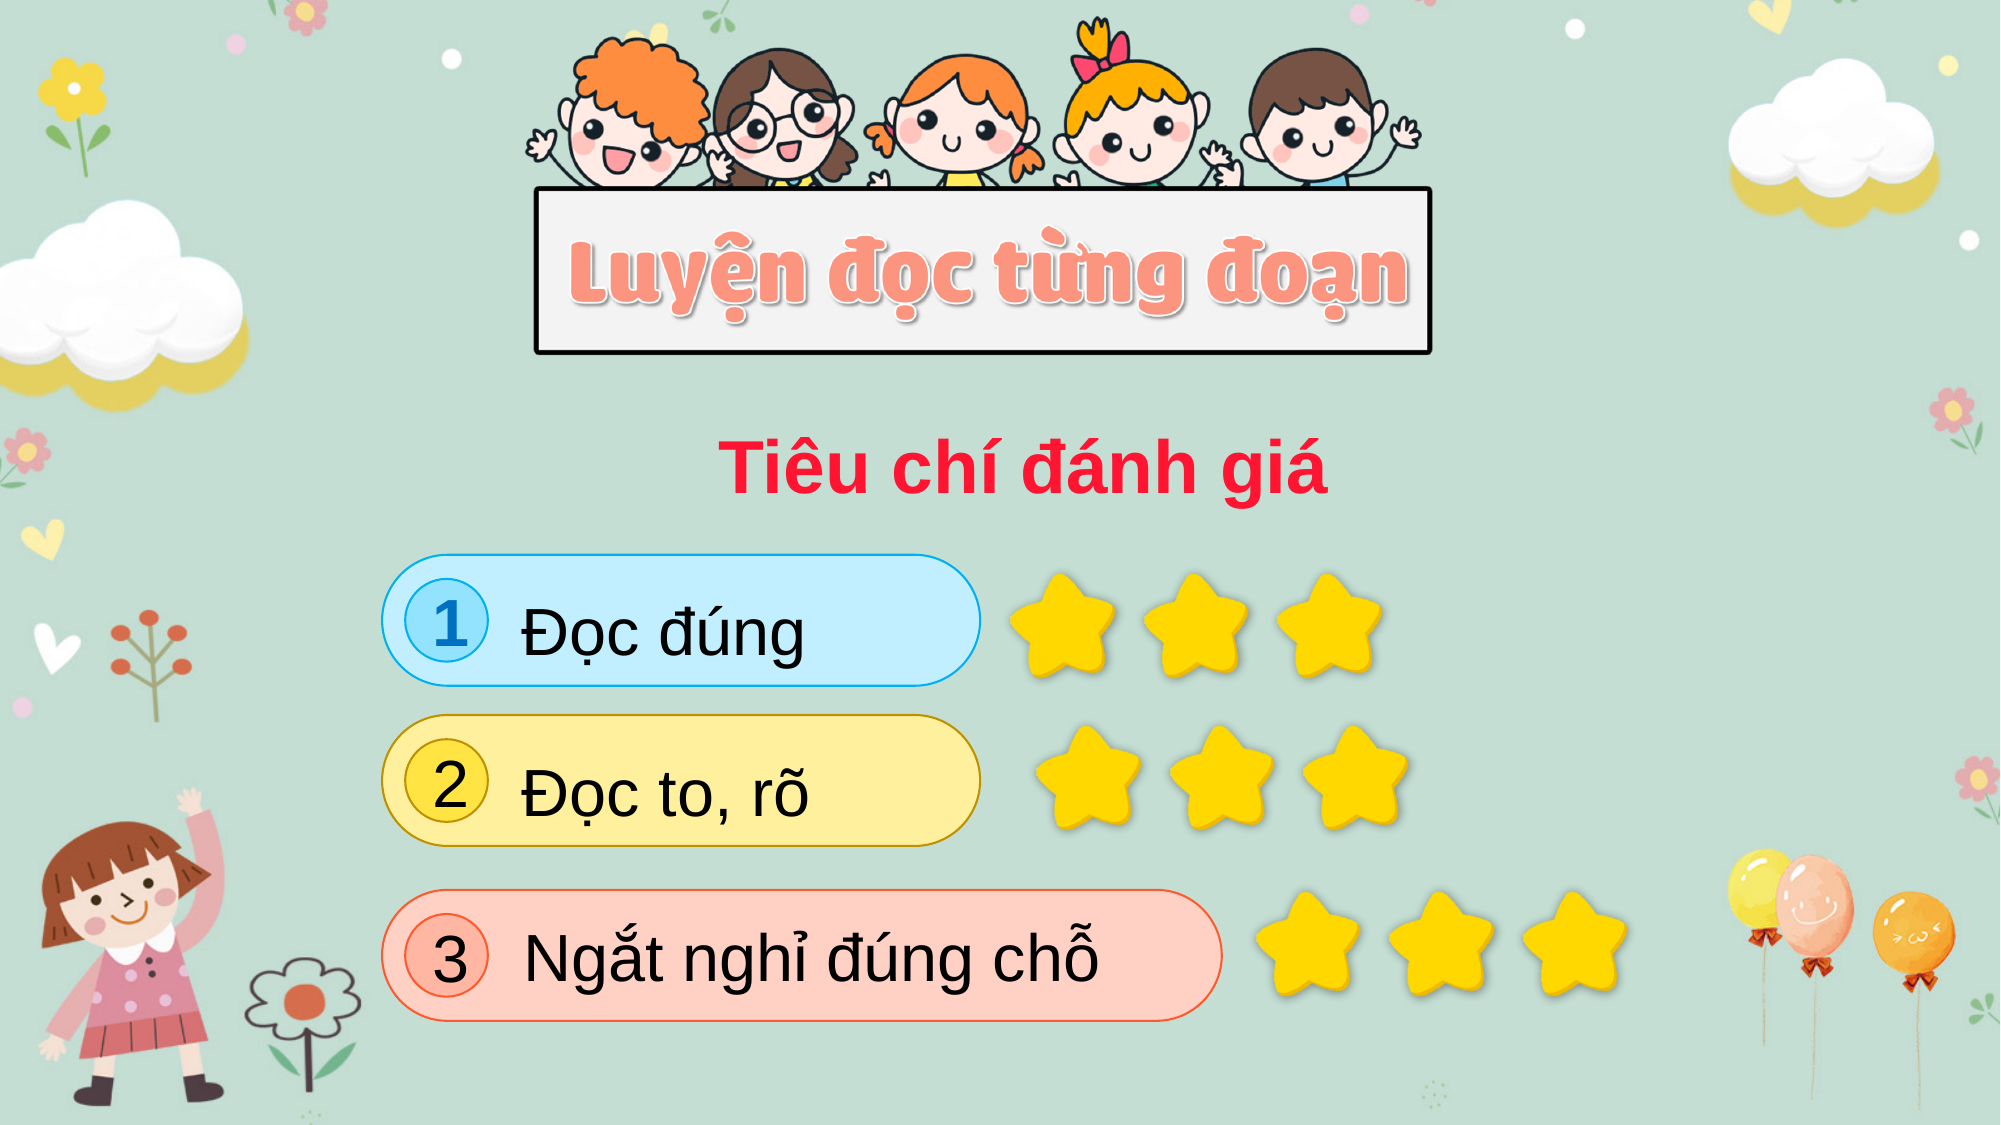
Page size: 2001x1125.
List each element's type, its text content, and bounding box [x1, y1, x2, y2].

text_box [382, 714, 981, 846]
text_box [1006, 568, 1386, 686]
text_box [381, 889, 1222, 1021]
picture [0, 0, 2001, 1125]
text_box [1251, 886, 1631, 1004]
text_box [382, 554, 981, 686]
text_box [1032, 720, 1412, 838]
text_box Tiêu chí đánh giá [703, 399, 1344, 516]
